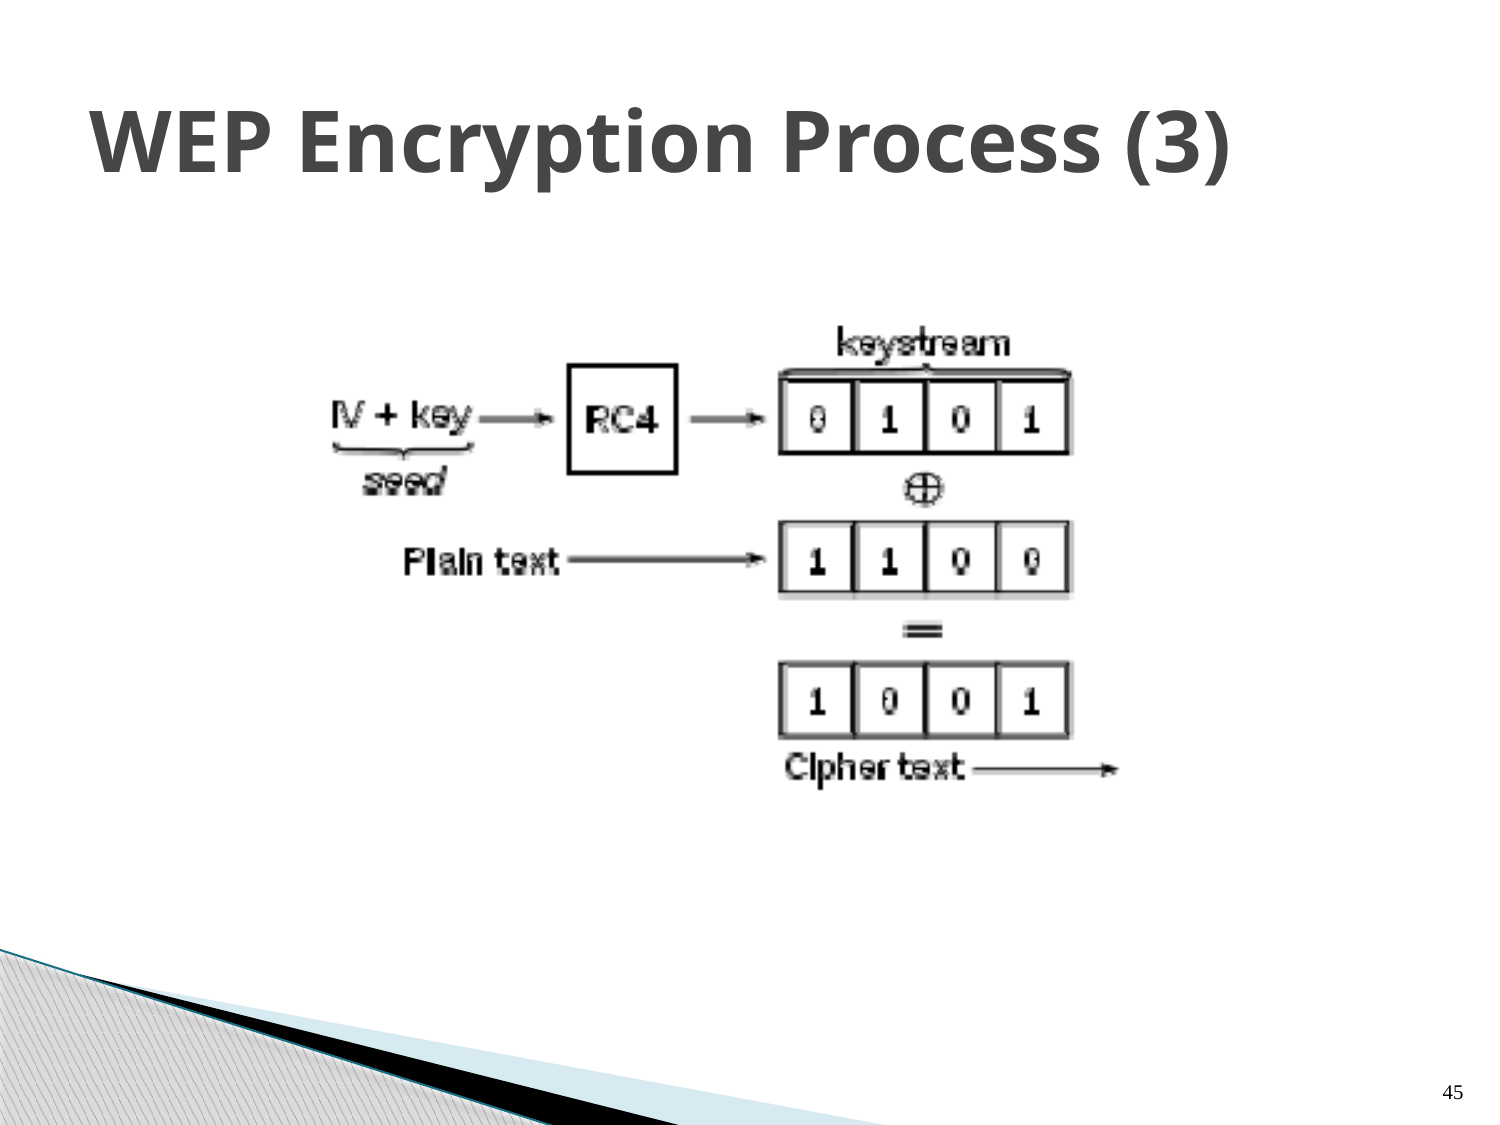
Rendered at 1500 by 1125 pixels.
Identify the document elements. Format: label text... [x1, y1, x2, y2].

title WEP Encryption Process (3) [75, 45, 1425, 233]
picture [310, 324, 1167, 813]
slide_number 45 [1418, 1051, 1479, 1112]
